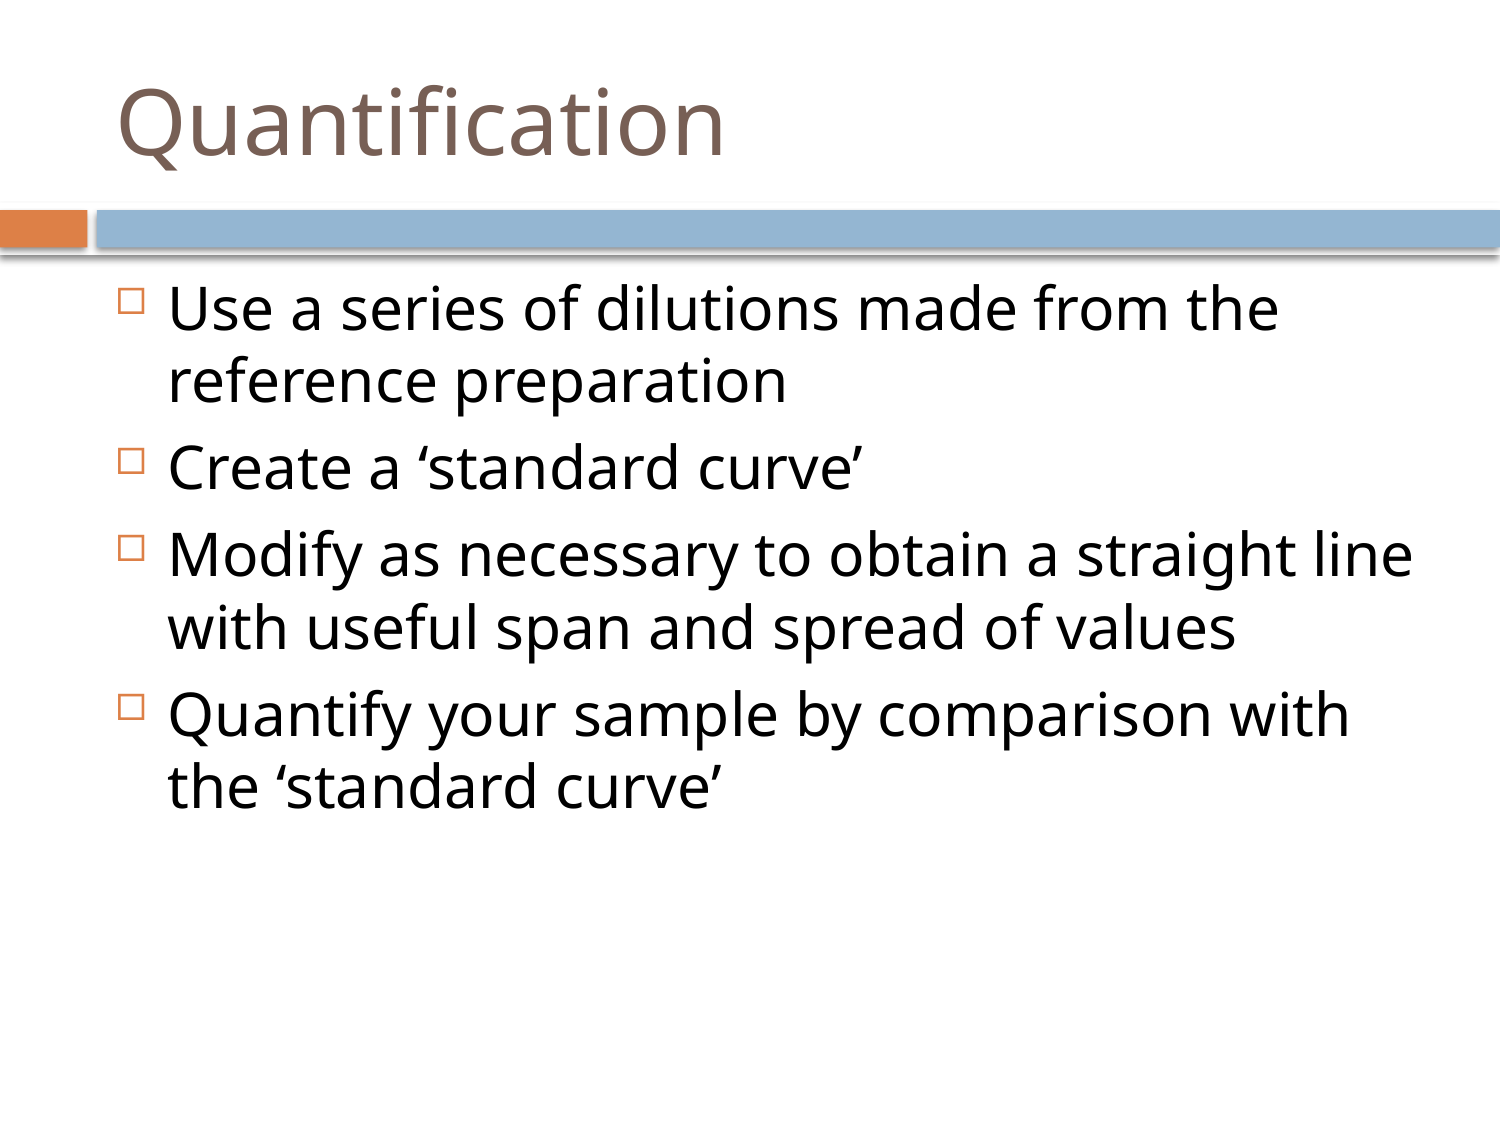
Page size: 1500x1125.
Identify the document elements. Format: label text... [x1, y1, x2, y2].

title Quantification [100, 37, 1438, 200]
list Use a series of dilutions made from the reference preparation Create a ‘standard curve’ Modify as necessary to obtain a straight line with useful span and spread of values Quantify your sample by comparison with the ‘standard curve’ [100, 262, 1438, 1000]
